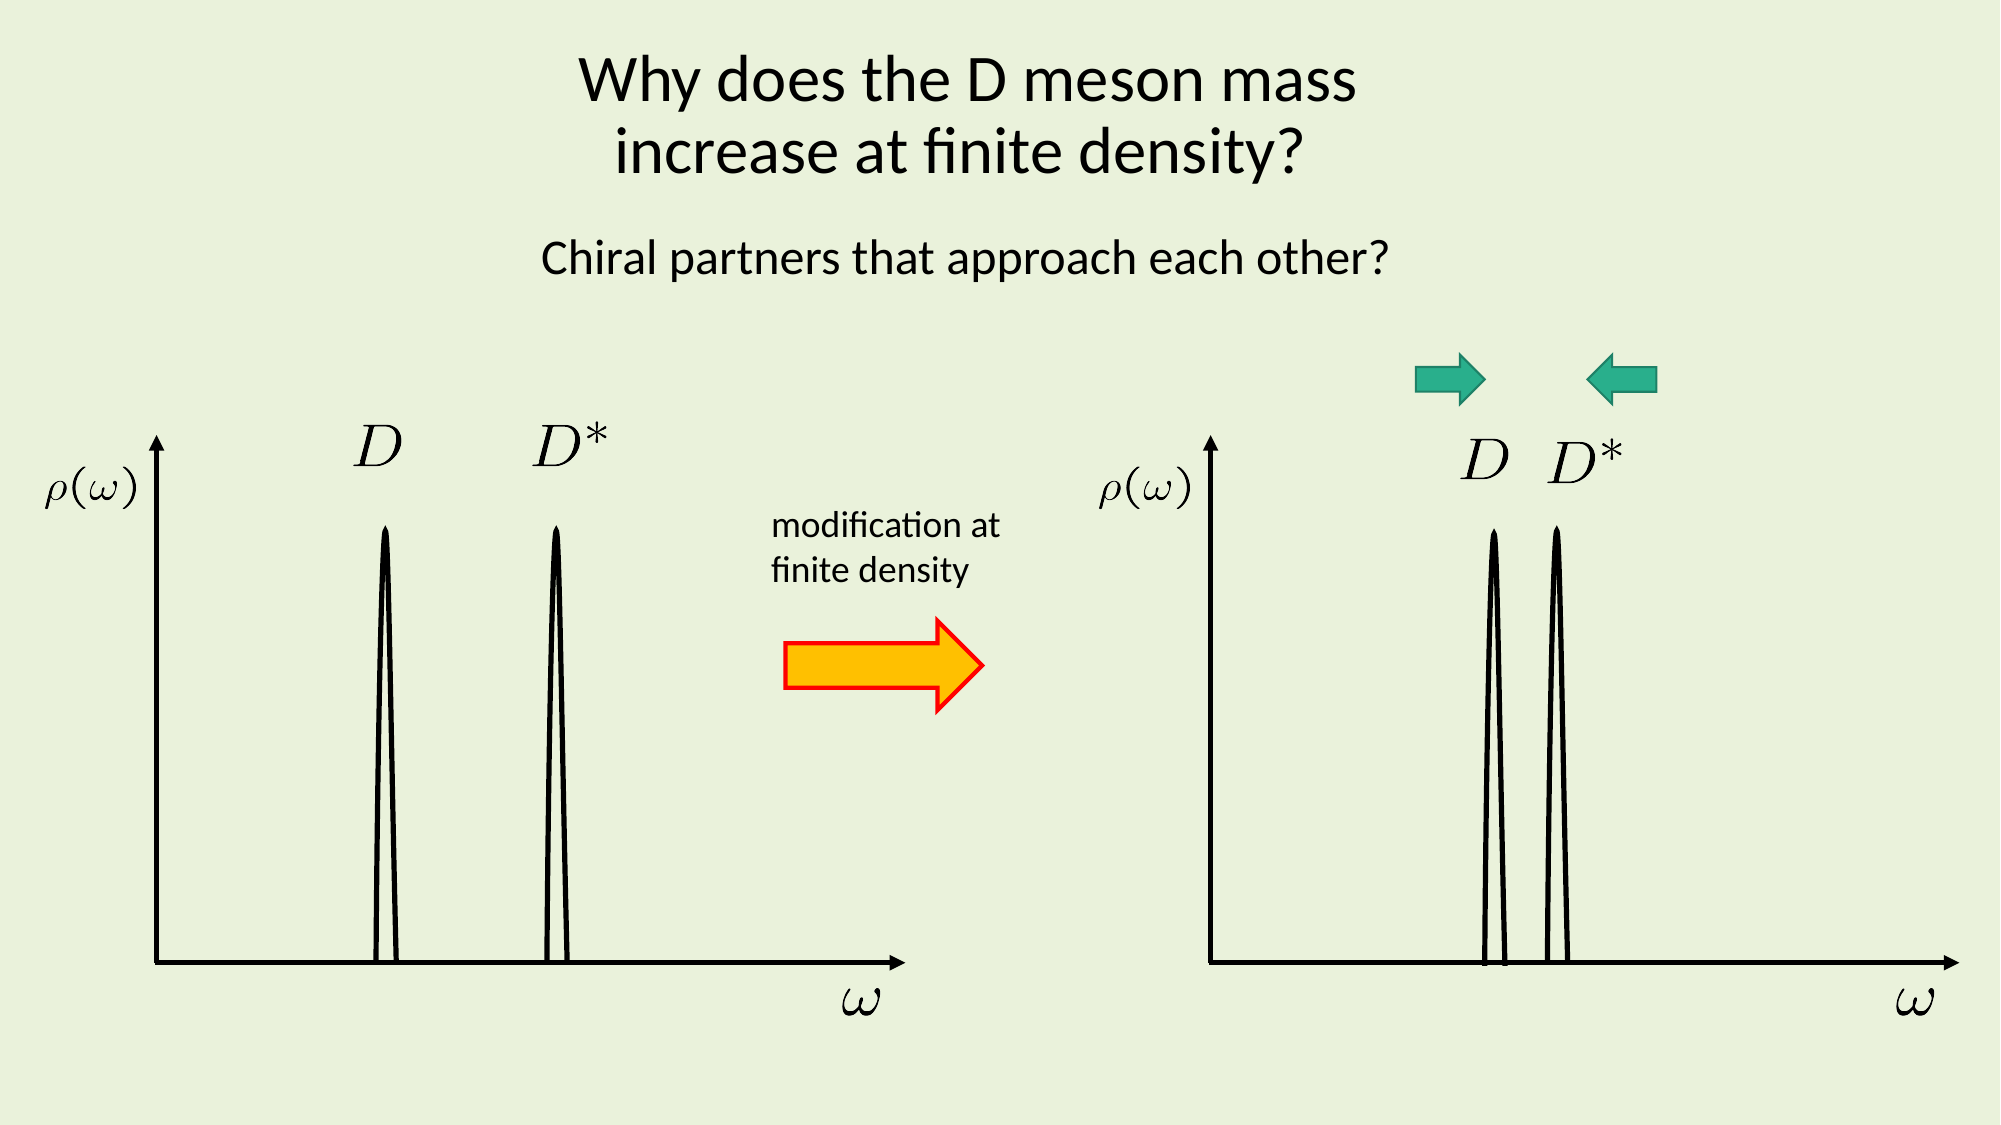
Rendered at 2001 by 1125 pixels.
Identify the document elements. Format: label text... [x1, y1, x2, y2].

title Why does the D meson mass increase at finite density? [526, 65, 1411, 167]
text_box [1585, 352, 1658, 407]
picture [531, 421, 608, 467]
text_box [1414, 352, 1487, 407]
text_box modification at finite density [756, 492, 1067, 597]
picture [45, 466, 138, 510]
picture [1099, 466, 1192, 510]
picture [352, 424, 404, 467]
picture [840, 985, 883, 1016]
picture [1459, 437, 1511, 481]
picture [1894, 985, 1937, 1016]
picture [1546, 437, 1622, 484]
text_box [1546, 528, 1569, 962]
text_box [374, 528, 398, 962]
text_box [1483, 531, 1506, 962]
text_box [784, 618, 984, 713]
text_box [545, 528, 569, 962]
text_box Chiral partners that approach each other? [526, 216, 1693, 292]
